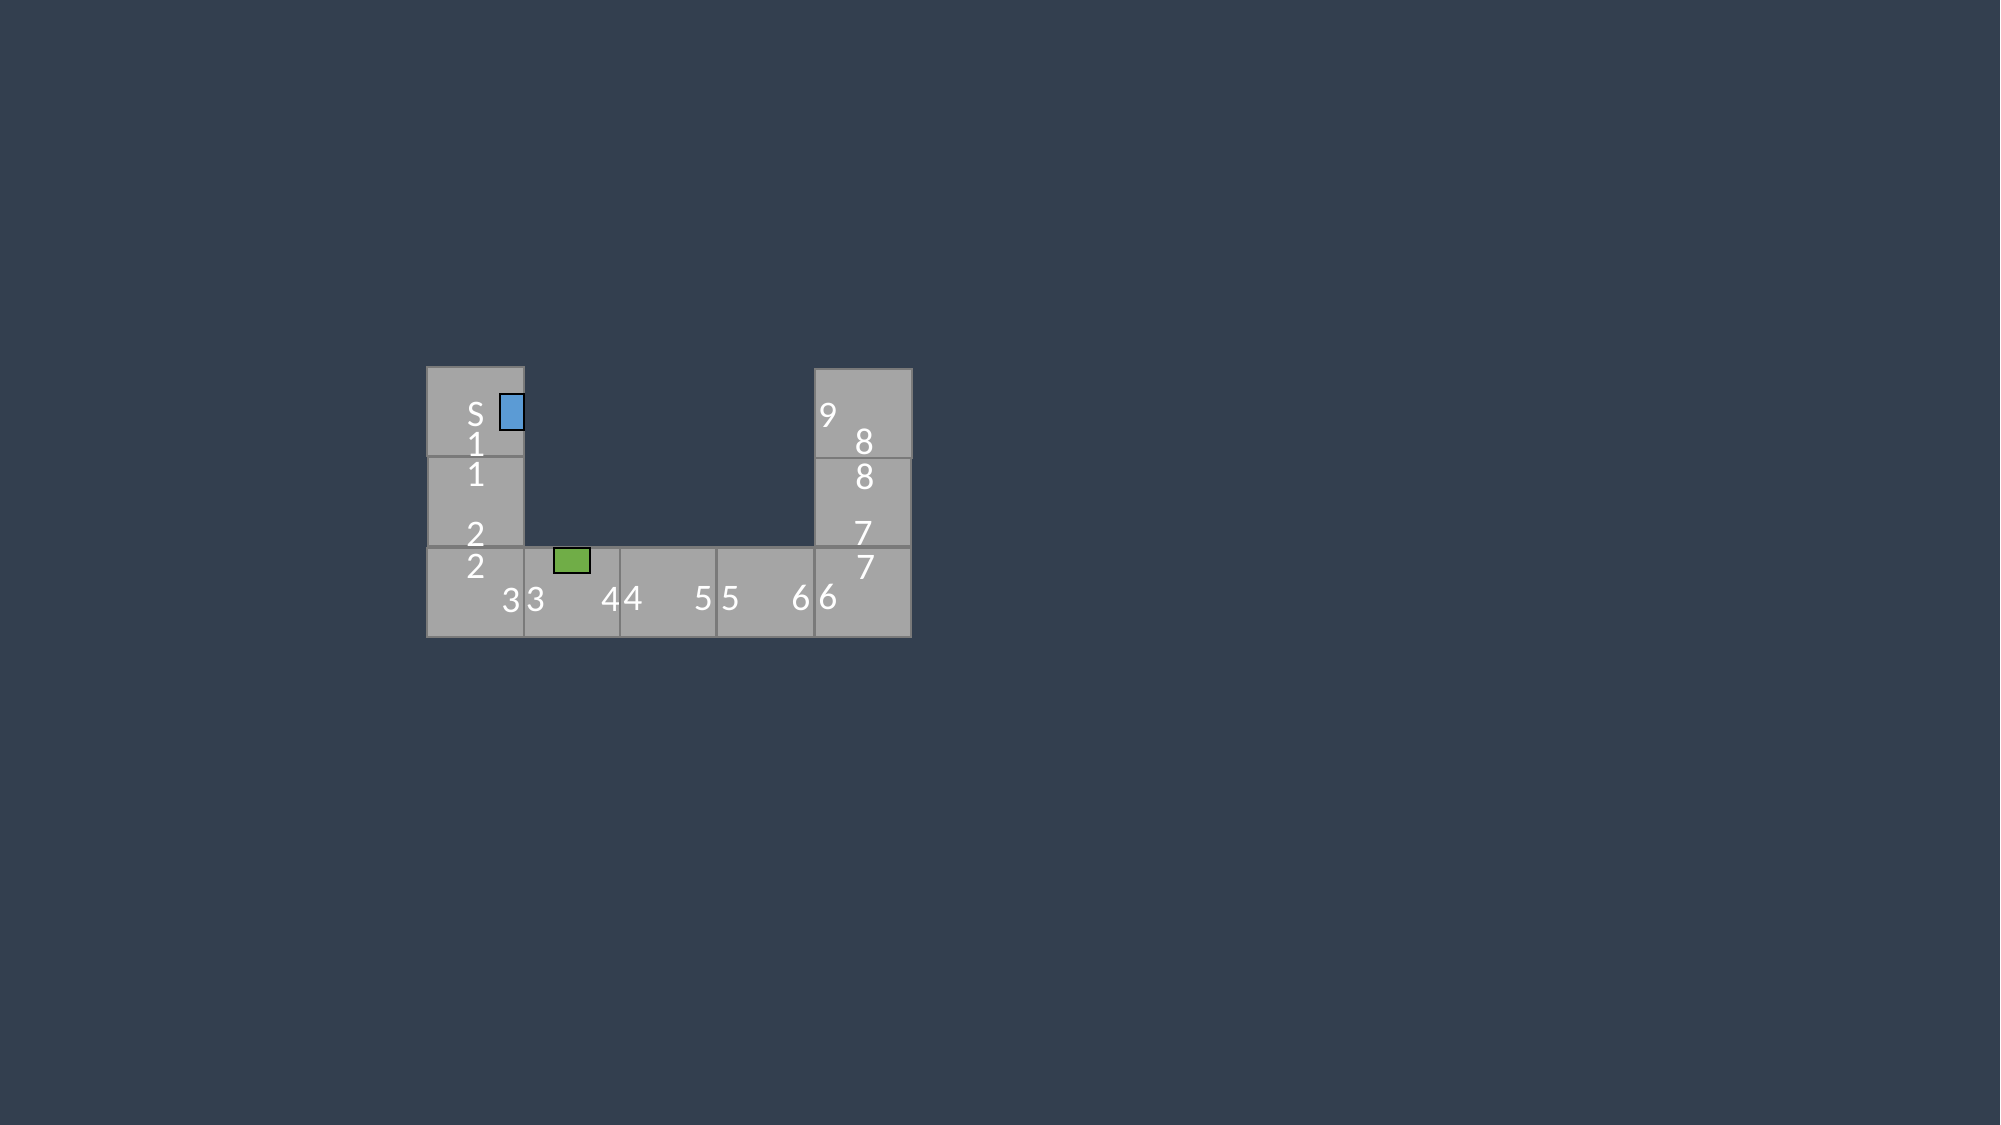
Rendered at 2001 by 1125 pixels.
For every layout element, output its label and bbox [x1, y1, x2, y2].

text_box [426, 366, 913, 638]
